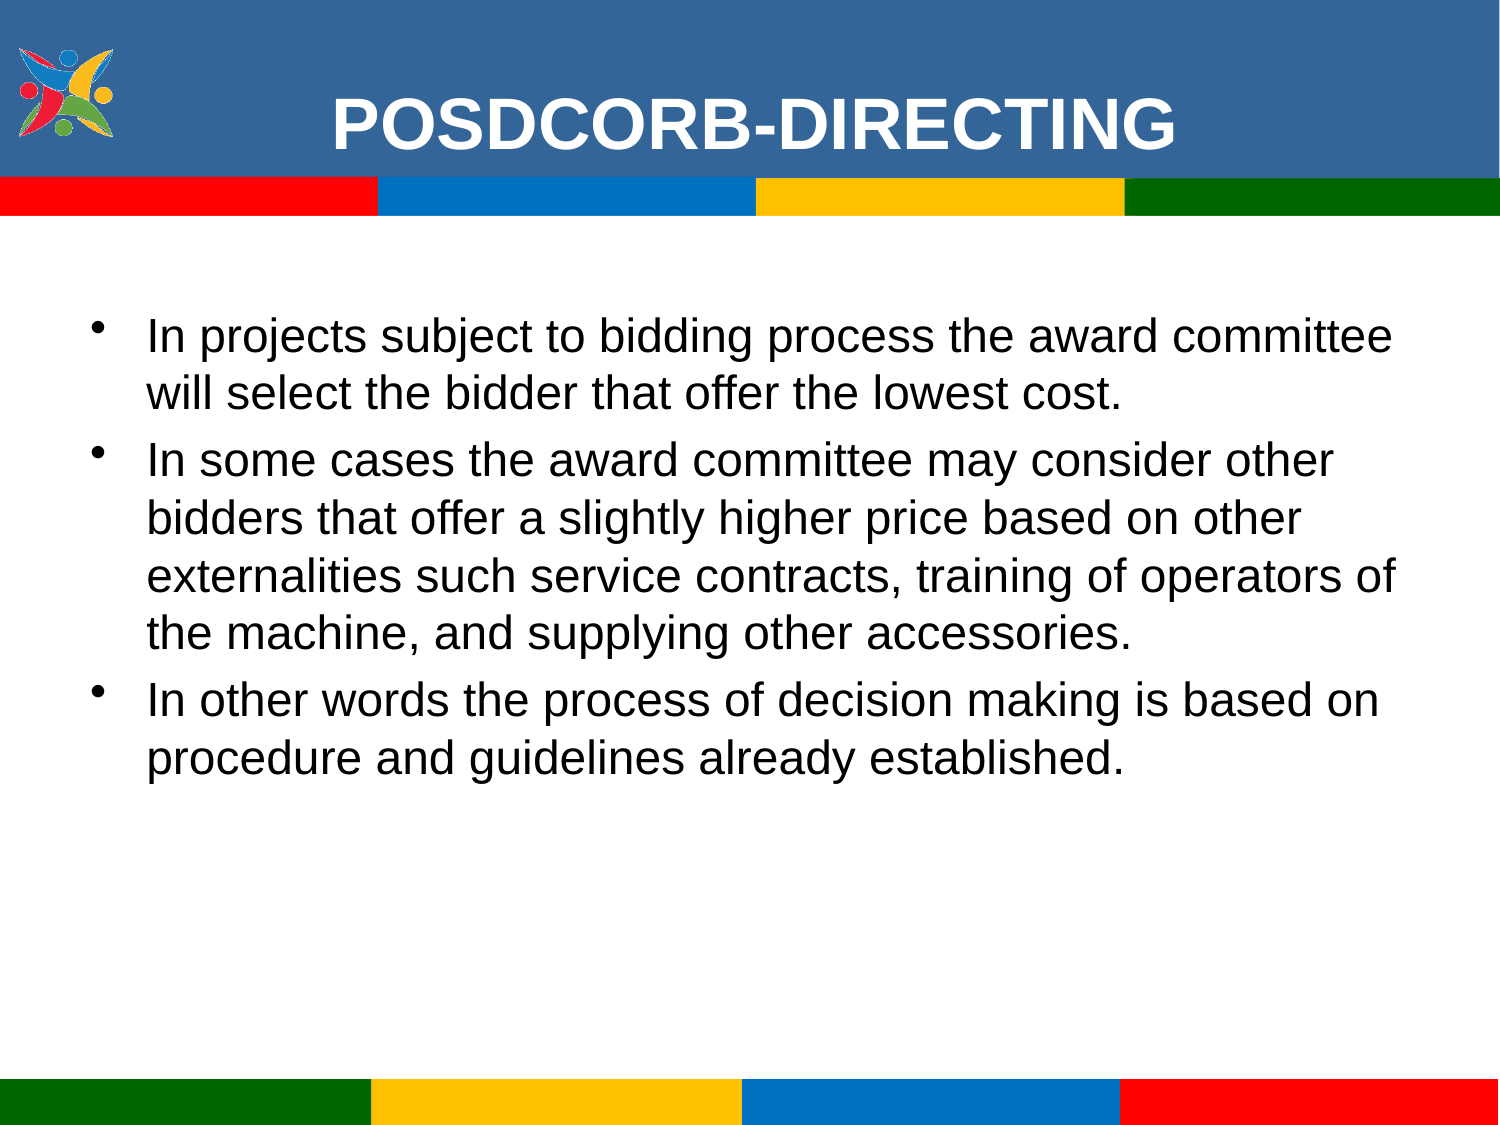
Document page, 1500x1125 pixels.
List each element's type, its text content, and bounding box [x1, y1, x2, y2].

list In projects subject to bidding process the award committee will select the bidder that offer the lowest cost. In some cases the award committee may consider other bidders that offer a slightly higher price based on other externalities such service contracts, training of operators of the machine, and supplying other accessories. In other words the process of decision making is based on procedure and guidelines already established. [74, 296, 1436, 1000]
picture [19, 47, 118, 137]
text_box POSDCORB-DIRECTING [316, 69, 1195, 172]
